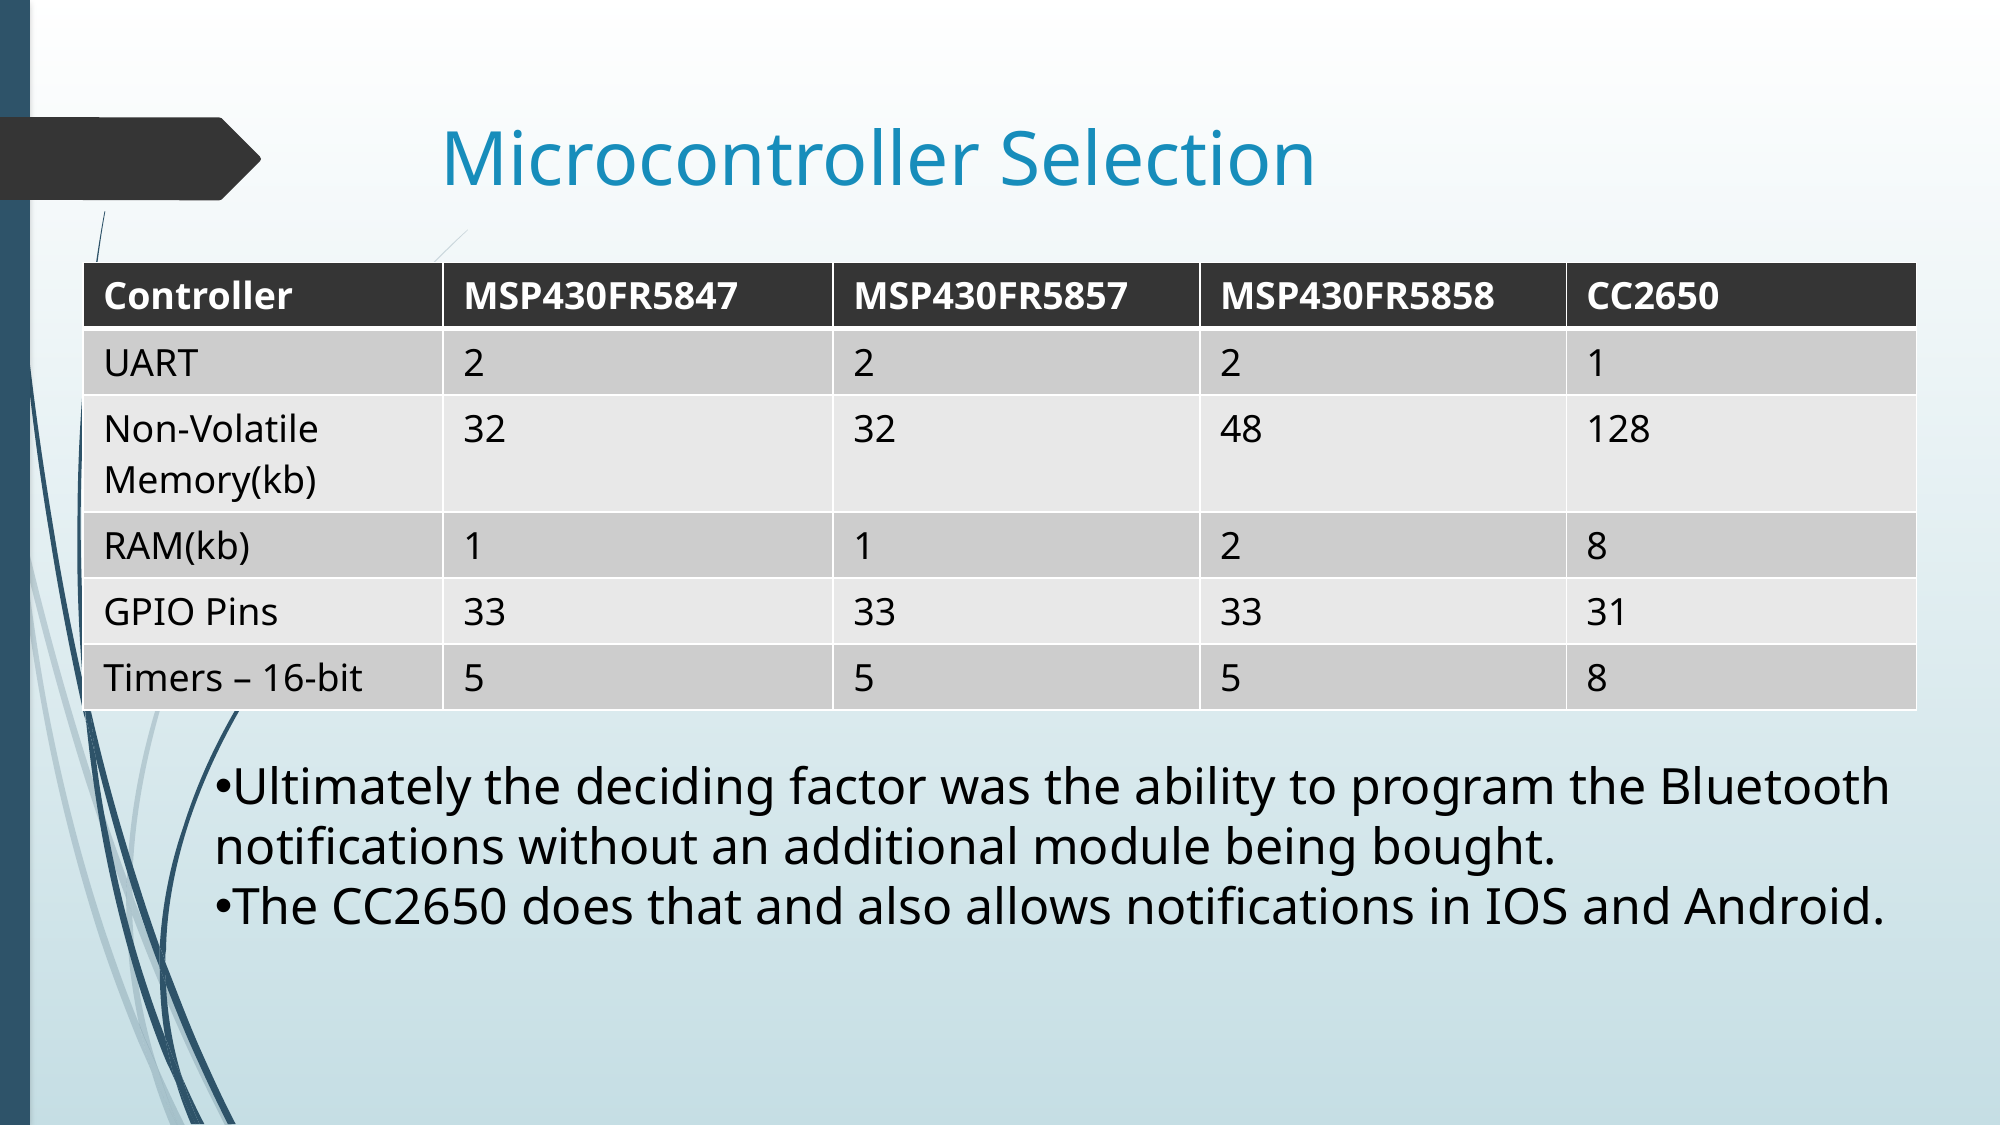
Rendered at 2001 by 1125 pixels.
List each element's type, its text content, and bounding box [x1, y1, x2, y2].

table_cell 33 [1201, 579, 1566, 643]
table_header Controller [84, 263, 442, 326]
table_cell 48 [1201, 396, 1566, 511]
table_cell 33 [834, 579, 1199, 643]
table_cell GPIO Pins [84, 579, 442, 643]
table_header CC2650 [1567, 263, 1916, 326]
table_cell 2 [444, 331, 832, 394]
table_cell RAM(kb) [84, 513, 442, 577]
title Microcontroller Selection [425, 102, 1888, 262]
table_cell 32 [444, 396, 832, 511]
table_header MSP430FR5857 [834, 263, 1199, 326]
table_cell 2 [834, 331, 1199, 394]
table_cell Timers – 16-bit [84, 645, 442, 709]
table_cell 128 [1567, 396, 1916, 511]
table_cell UART [84, 331, 442, 394]
table_cell 2 [1201, 513, 1566, 577]
table_cell 5 [1201, 645, 1566, 709]
table_header MSP430FR5858 [1201, 263, 1566, 326]
table_cell 1 [1567, 331, 1916, 394]
table_cell 1 [834, 513, 1199, 577]
table_header MSP430FR5847 [444, 263, 832, 326]
table_cell Non-Volatile Memory(kb) [84, 396, 442, 511]
table_cell 31 [1567, 579, 1916, 643]
table_cell 2 [1201, 331, 1566, 394]
table_cell 5 [444, 645, 832, 709]
text_box Ultimately the deciding factor was the ability to program the Bluetooth notifications without an additional module being bought. The CC2650 does that and also allows notifications in IOS and Android. [199, 747, 2000, 943]
table_cell 1 [444, 513, 832, 577]
table_cell 5 [834, 645, 1199, 709]
table_cell 8 [1567, 513, 1916, 577]
table_cell 32 [834, 396, 1199, 511]
table_cell 33 [444, 579, 832, 643]
table_cell 8 [1567, 645, 1916, 709]
